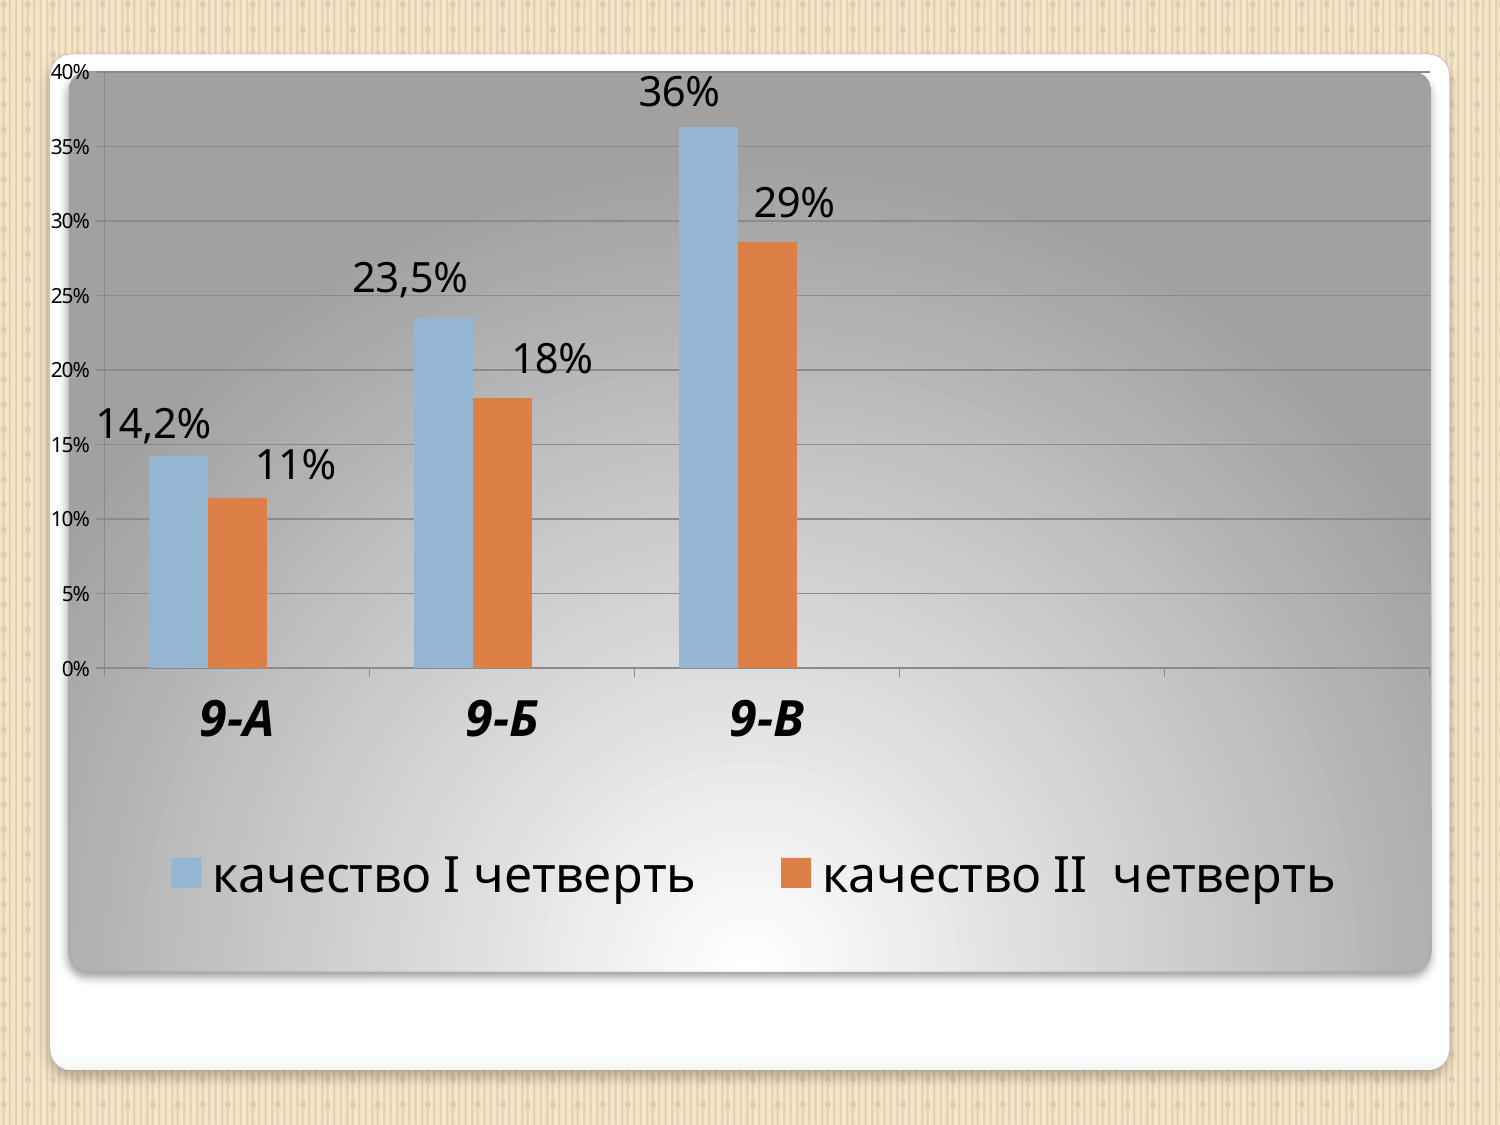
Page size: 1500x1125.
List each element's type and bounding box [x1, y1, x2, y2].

chart [23, 46, 1449, 963]
